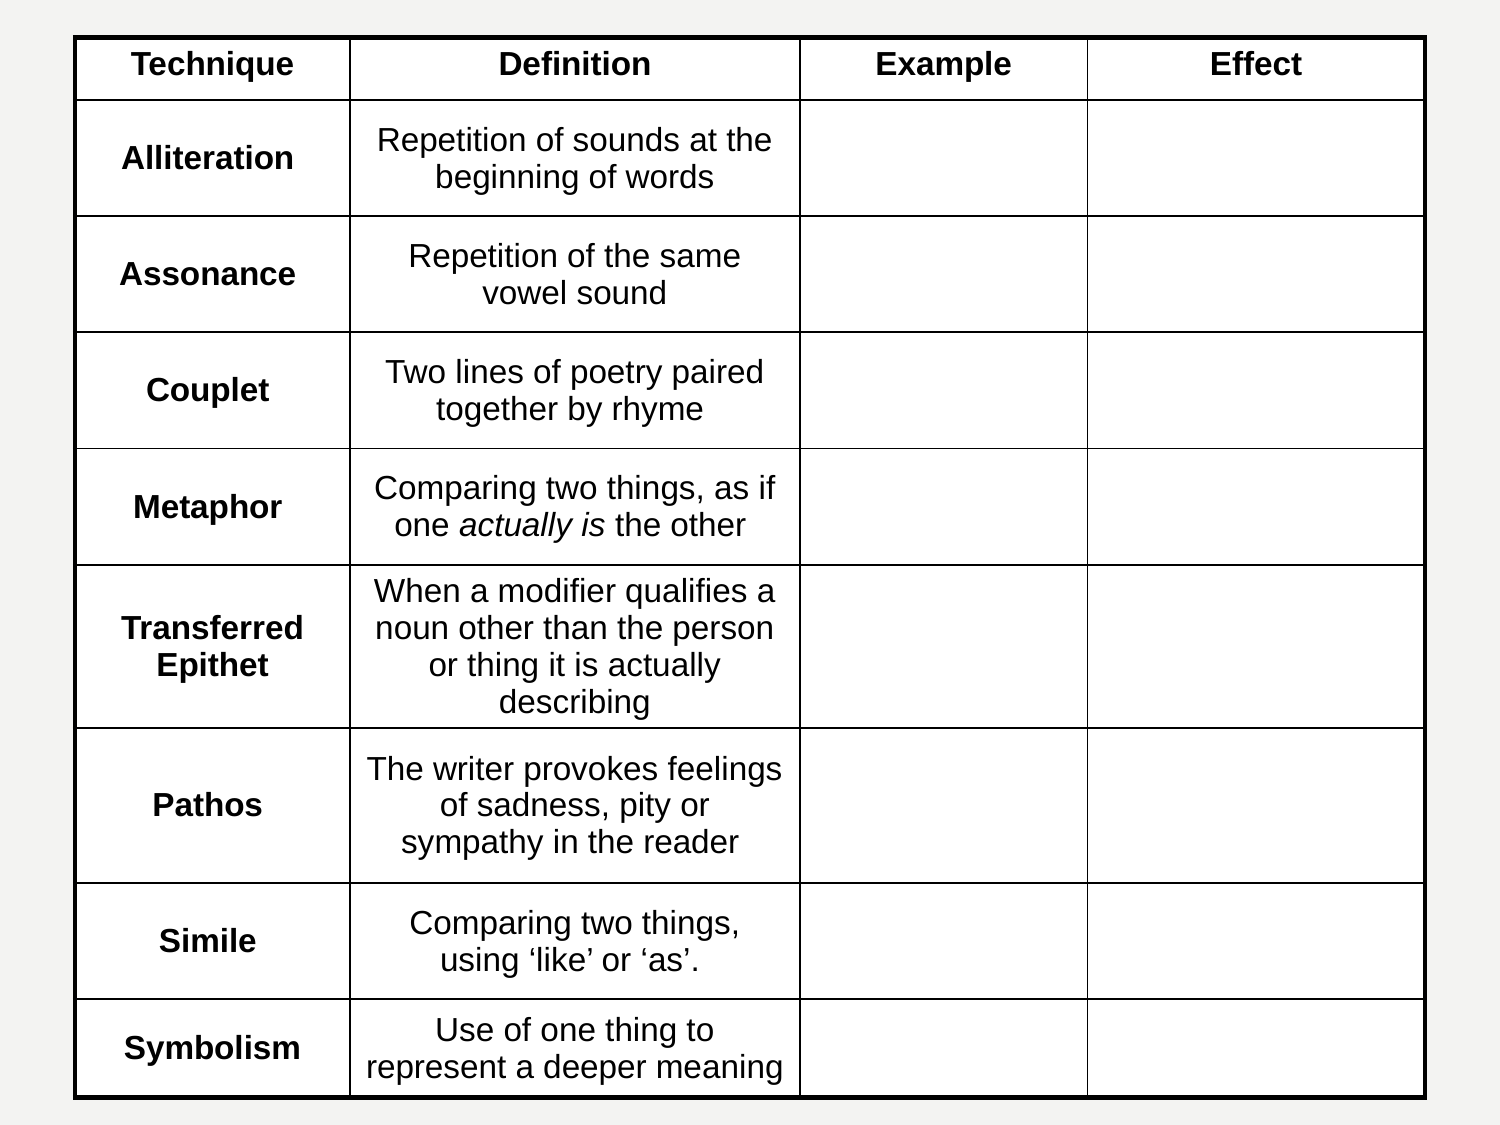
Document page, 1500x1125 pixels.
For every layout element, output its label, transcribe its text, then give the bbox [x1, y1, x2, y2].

table_header Definition [351, 40, 799, 99]
table_cell [1088, 101, 1423, 215]
table_cell Symbolism [77, 1000, 349, 1095]
table_cell Use of one thing to represent a deeper meaning [351, 1000, 799, 1095]
table_cell Two lines of poetry paired together by rhyme [351, 333, 799, 448]
table_cell [801, 729, 1087, 882]
table_cell Repetition of the same vowel sound [351, 217, 799, 331]
table_cell Repetition of sounds at the beginning of words [351, 101, 799, 215]
table_cell Comparing two things, as if one actually is the other [351, 449, 799, 564]
table_cell [801, 566, 1087, 727]
table_header Technique [77, 40, 349, 99]
table_cell When a modifier qualifies a noun other than the person or thing it is actually describing [351, 566, 799, 727]
table_cell [801, 217, 1087, 331]
table_cell [801, 101, 1087, 215]
table_header Example [801, 40, 1087, 99]
table_cell [1088, 217, 1423, 331]
table_cell [1088, 449, 1423, 564]
table_header Effect [1088, 40, 1423, 99]
table_cell The writer provokes feelings of sadness, pity or sympathy in the reader [351, 729, 799, 882]
table_cell Assonance [77, 217, 349, 331]
table_cell [1088, 1000, 1423, 1095]
table_cell Transferred Epithet [77, 566, 349, 727]
table_cell Couplet [77, 333, 349, 448]
table_cell [801, 1000, 1087, 1095]
table_cell Pathos [77, 729, 349, 882]
table_cell [1088, 333, 1423, 448]
table_cell [801, 884, 1087, 998]
table_cell [1088, 884, 1423, 998]
table_cell Alliteration [77, 101, 349, 215]
table_cell Comparing two things, using ‘like’ or ‘as’. [351, 884, 799, 998]
table_cell [801, 449, 1087, 564]
table_cell [801, 333, 1087, 448]
table_cell Metaphor [77, 449, 349, 564]
table_cell [1088, 566, 1423, 727]
table_cell Simile [77, 884, 349, 998]
table_cell [1088, 729, 1423, 882]
